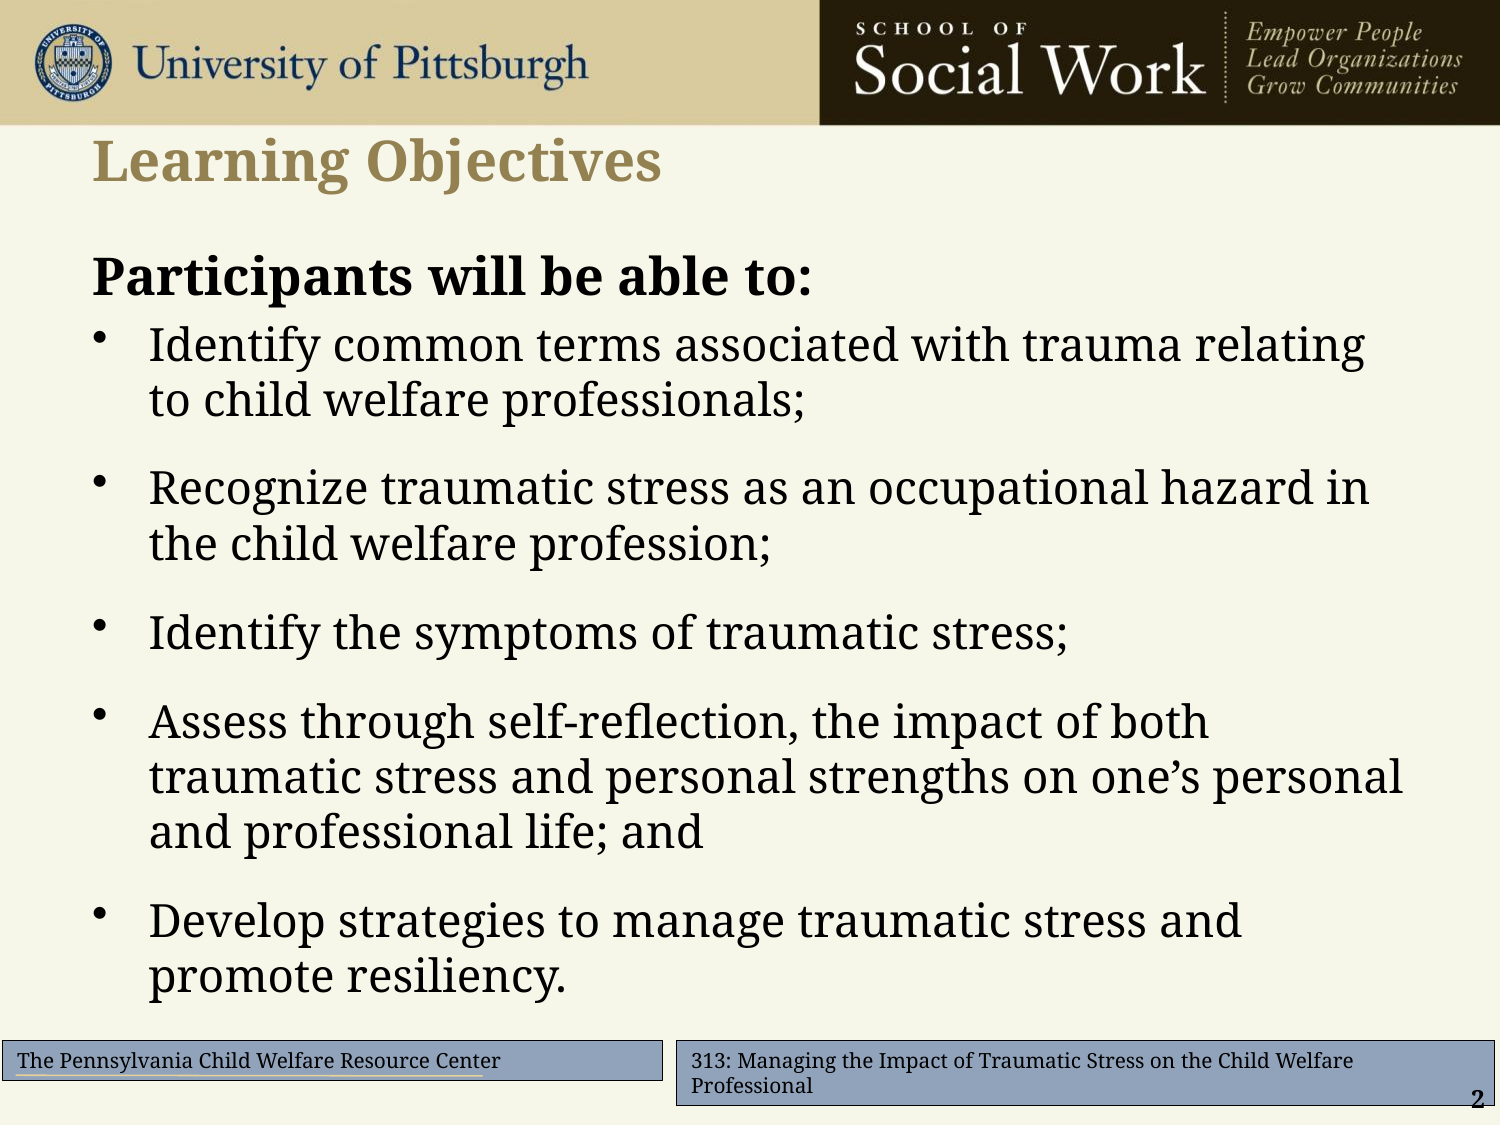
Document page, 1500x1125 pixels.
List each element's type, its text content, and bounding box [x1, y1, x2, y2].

title Learning Objectives [76, 129, 1428, 235]
slide_number 2 [1332, 1085, 1500, 1117]
list Participants will be able to: Identify common terms associated with trauma relating to child welfare professionals; Recognize traumatic stress as an occupational hazard in the child welfare profession; Identify the symptoms of traumatic stress; Assess through self-reflection, the impact of both traumatic stress and personal strengths on one’s personal and professional life; and Develop strategies to manage traumatic stress and promote resiliency. [76, 235, 1431, 989]
picture [0, 0, 1500, 1125]
